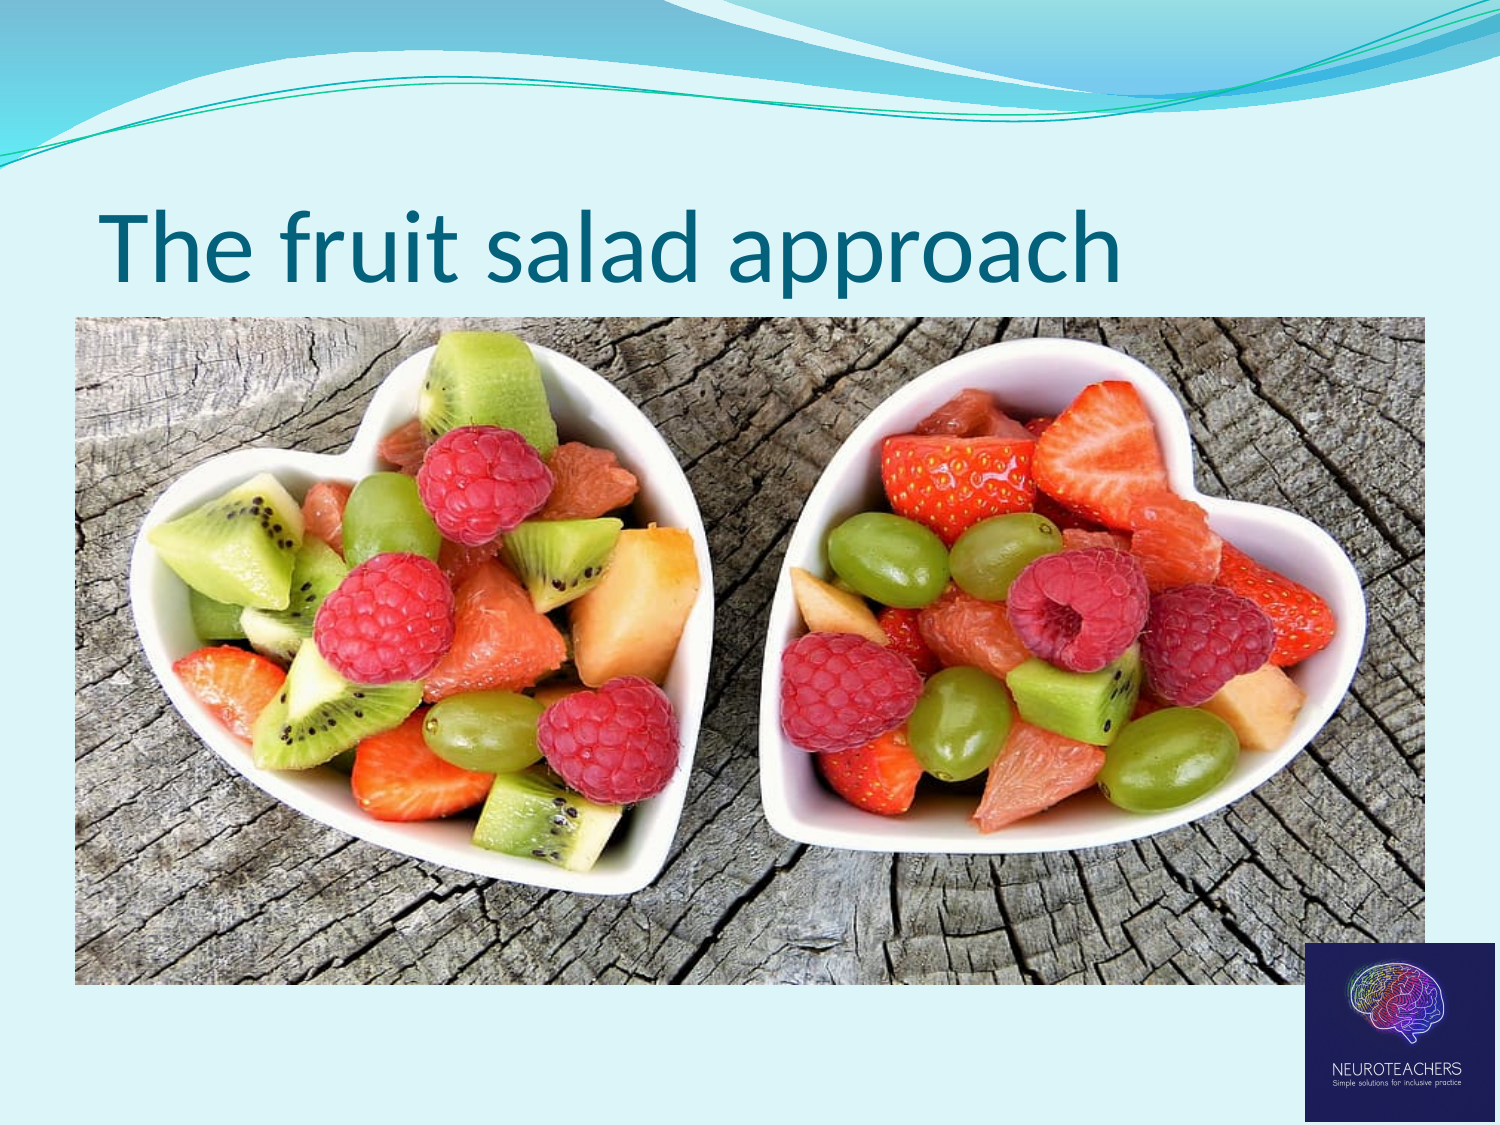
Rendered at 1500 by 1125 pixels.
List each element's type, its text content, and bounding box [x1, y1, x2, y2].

title The fruit salad approach [75, 115, 1425, 303]
picture [74, 317, 1495, 1122]
